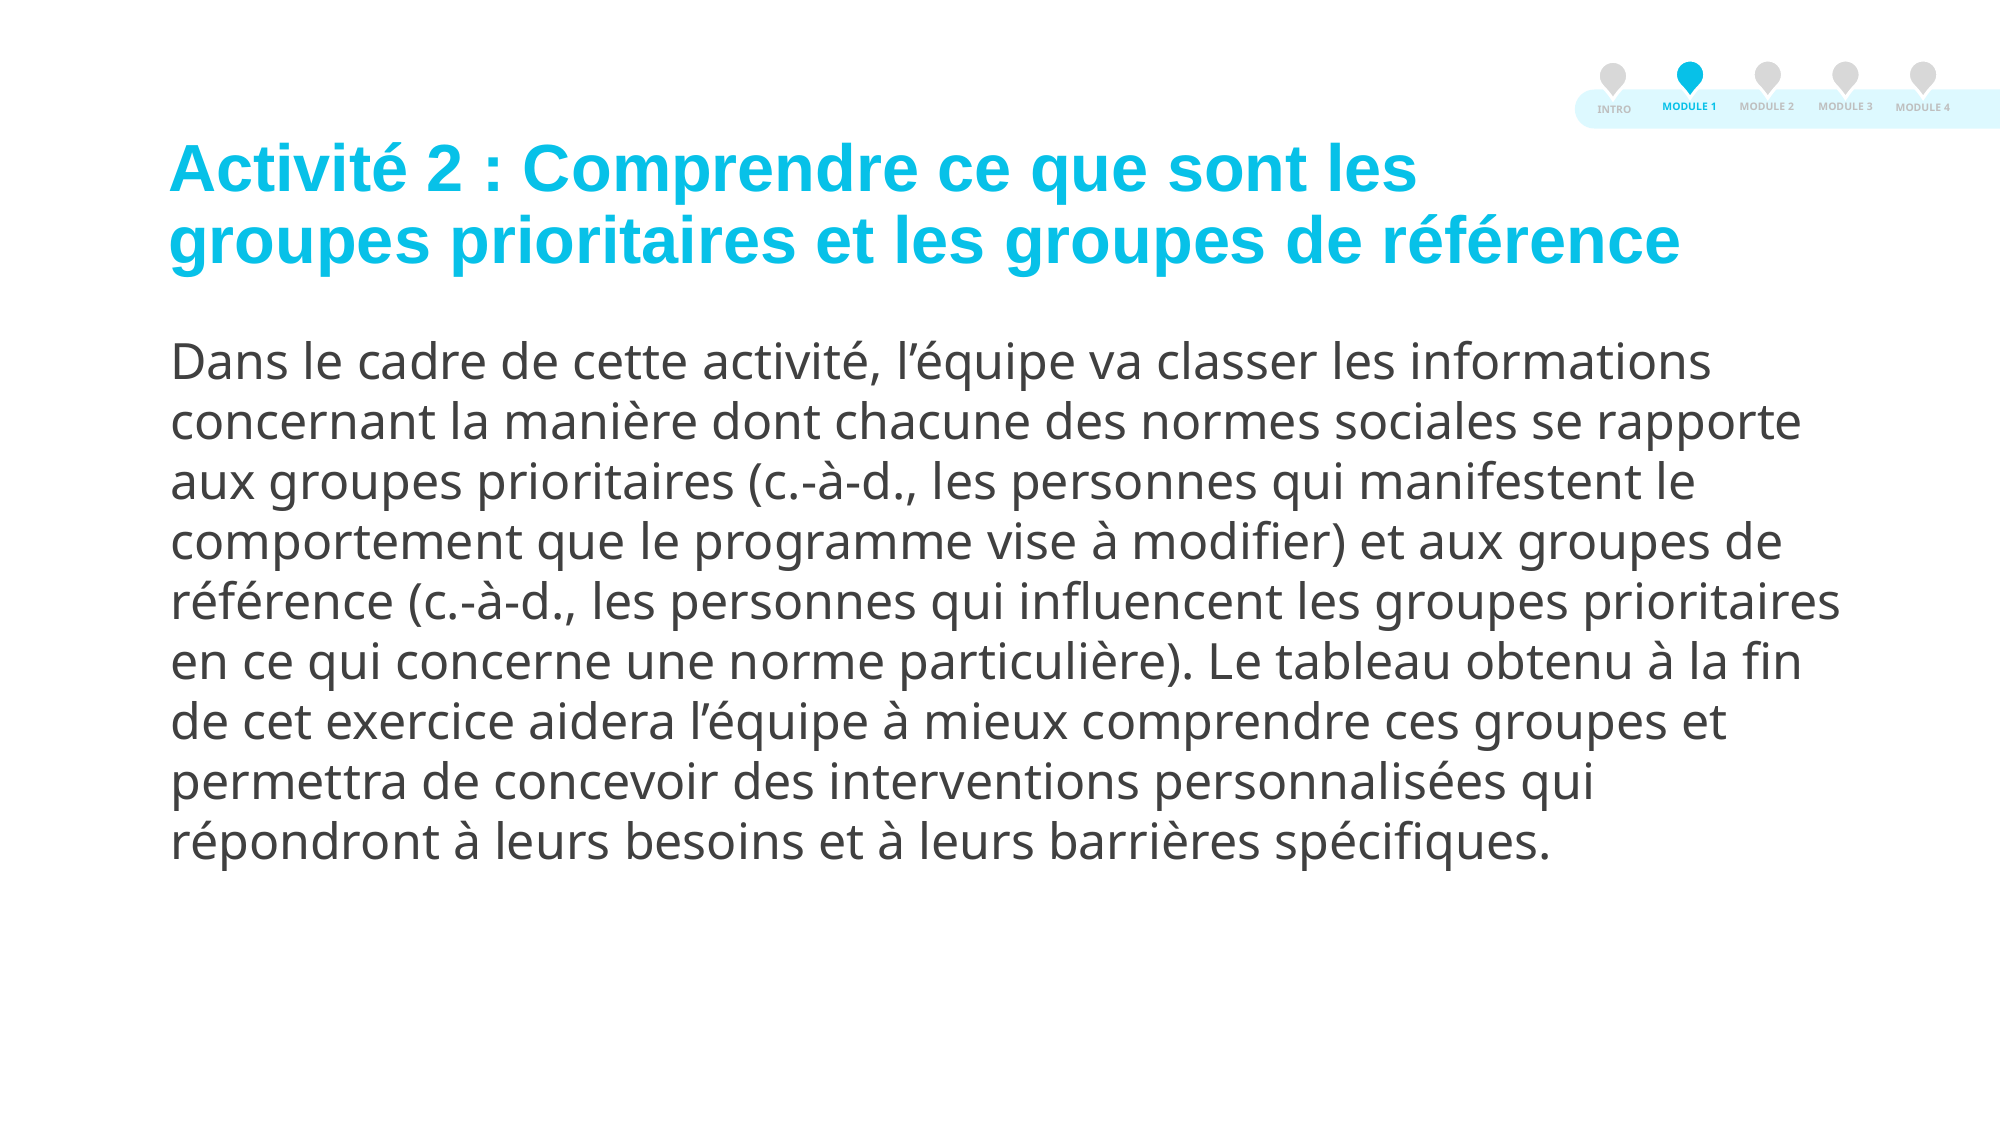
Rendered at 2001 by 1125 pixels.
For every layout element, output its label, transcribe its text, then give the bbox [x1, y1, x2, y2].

list Dans le cadre de cette activité, l’équipe va classer les informations concernant la manière dont chacune des normes sociales se rapporte aux groupes prioritaires (c.-à-d., les personnes qui manifestent le comportement que le programme vise à modifier) et aux groupes de référence (c.-à-d., les personnes qui influencent les groupes prioritaires en ce qui concerne une norme particulière). Le tableau obtenu à la fin de cet exercice aidera l’équipe à mieux comprendre ces groupes et permettra de concevoir des interventions personnalisées qui répondront à leurs besoins et à leurs barrières spécifiques. [155, 321, 1881, 1036]
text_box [1574, 53, 2000, 125]
title Activité 2 : Comprendre ce que sont les groupes prioritaires et les groupes de référence [168, 133, 1832, 190]
